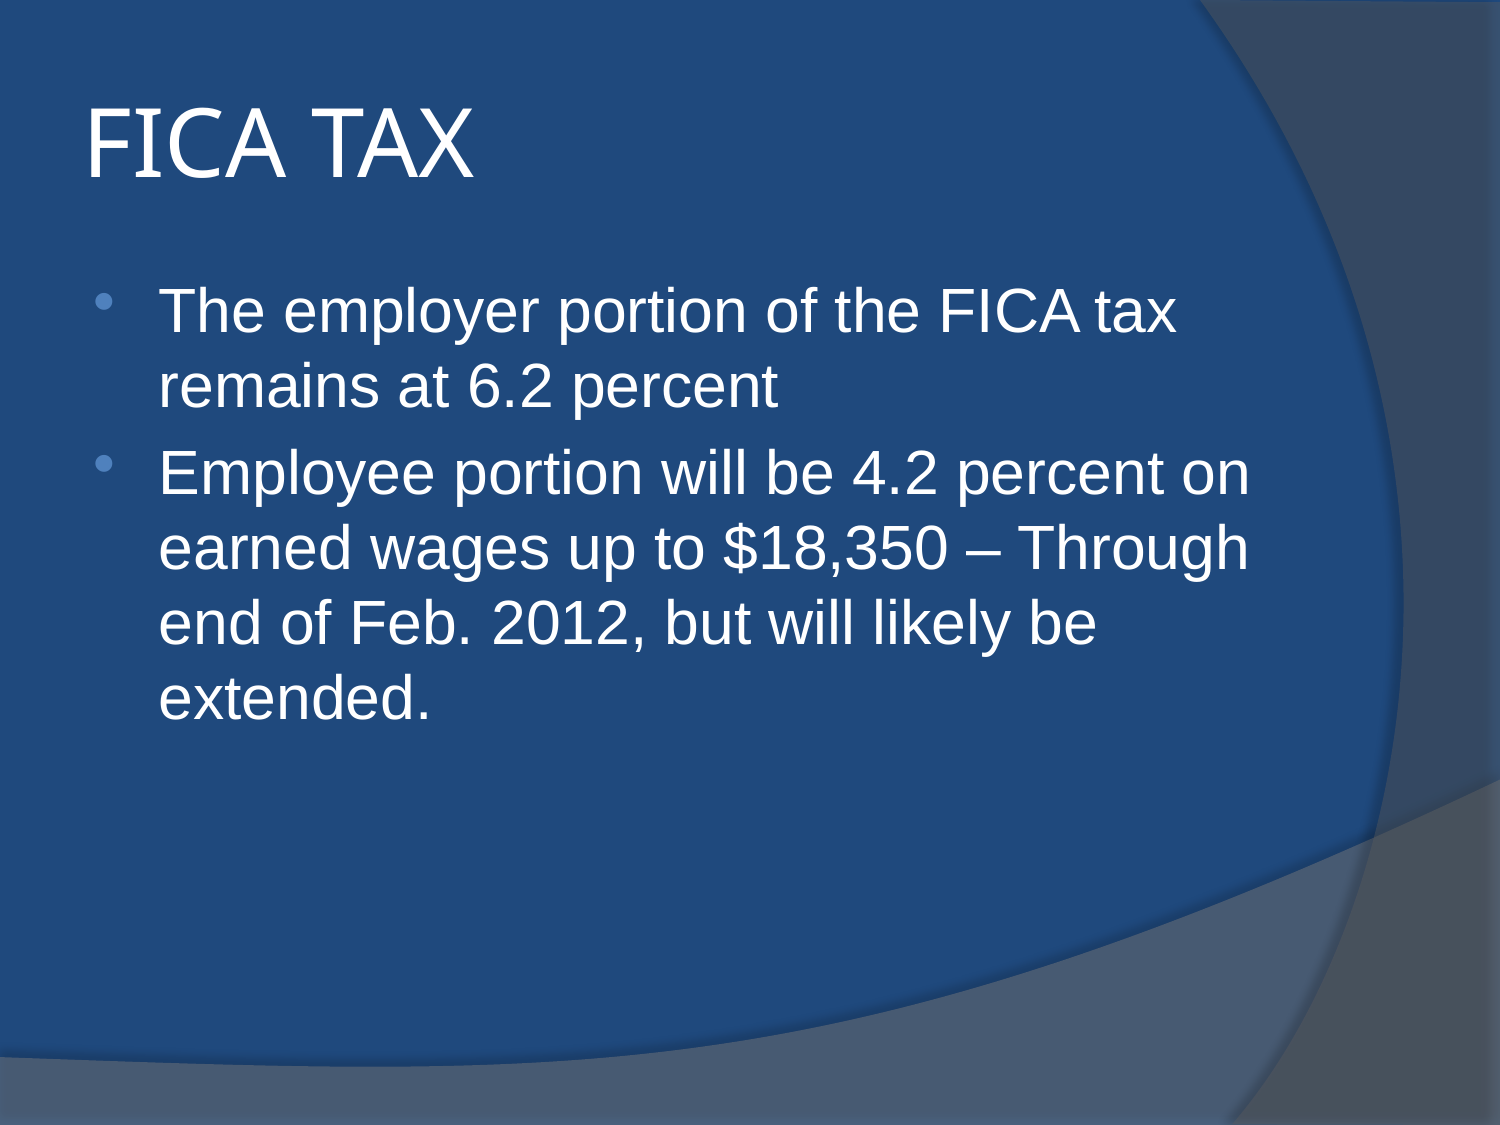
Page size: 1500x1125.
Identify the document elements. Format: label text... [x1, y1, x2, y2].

title FICA TAX [75, 45, 1300, 233]
list The employer portion of the FICA tax remains at 6.2 percent Employee portion will be 4.2 percent on earned wages up to $18,350 – Through end of Feb. 2012, but will likely be extended. [75, 262, 1300, 1005]
